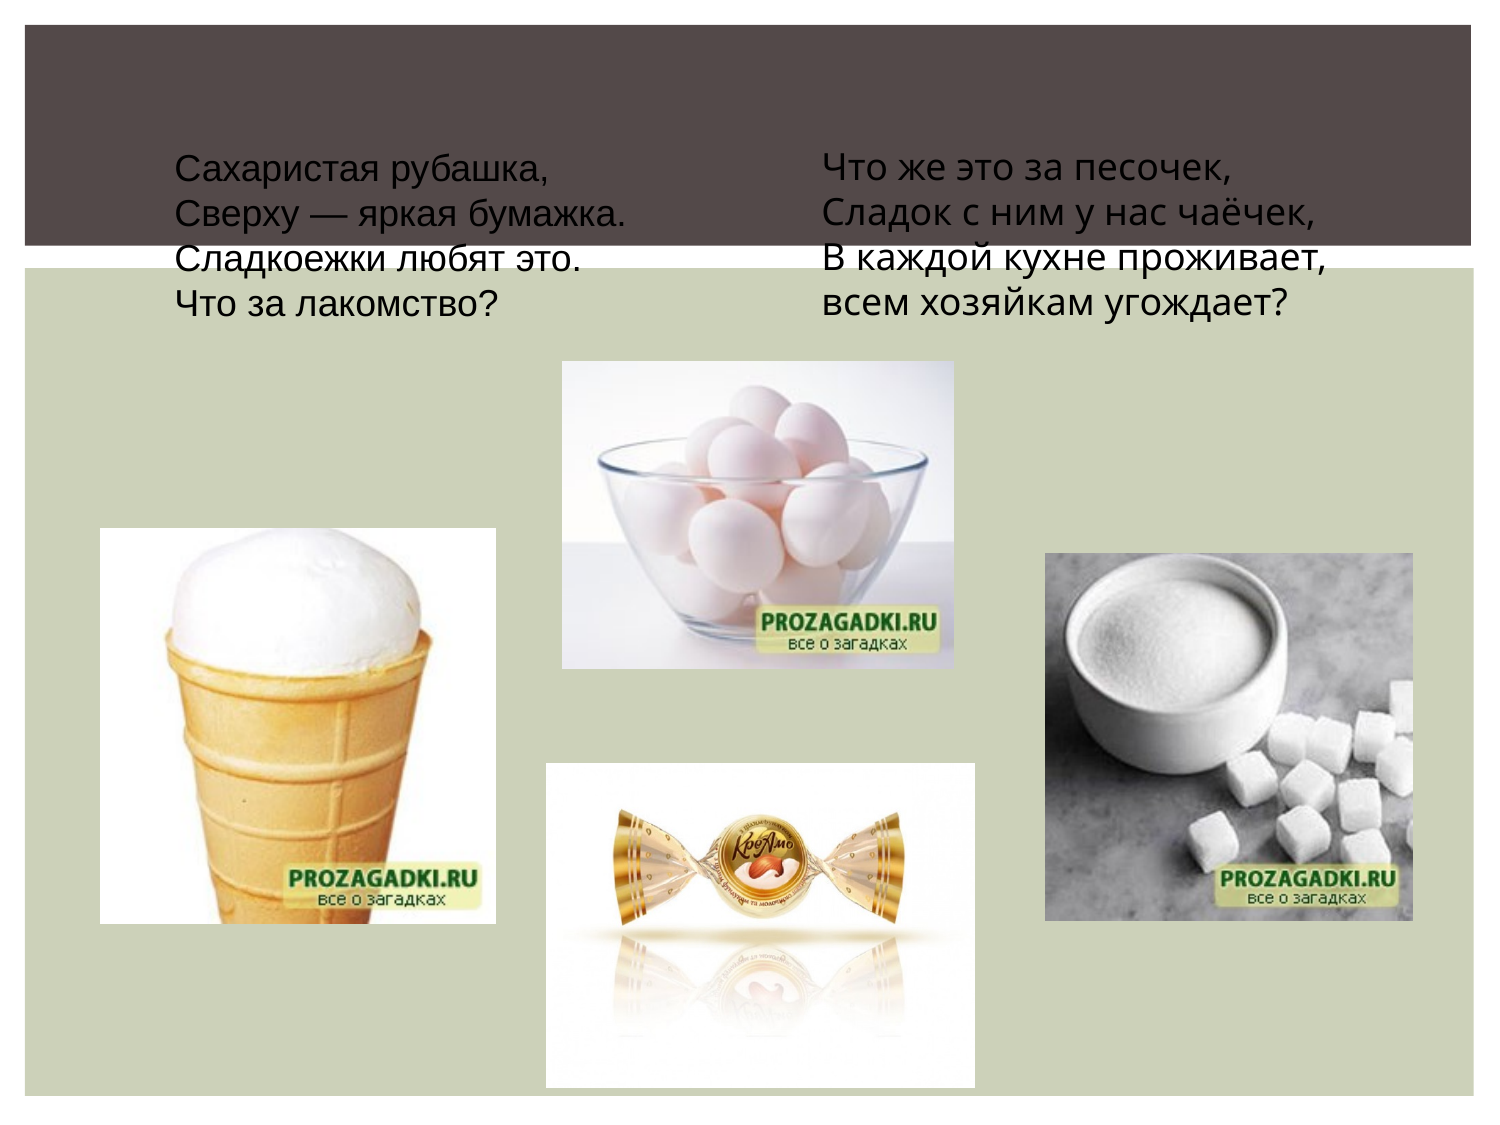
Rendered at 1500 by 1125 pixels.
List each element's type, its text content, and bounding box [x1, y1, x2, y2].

list [76, 125, 740, 379]
picture [562, 361, 954, 670]
text_box Сахаристая рубашка, Сверху — яркая бумажка. Сладкоежки любят это. Что за лакомство? [159, 91, 668, 332]
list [1044, 552, 1413, 921]
picture [545, 763, 975, 1088]
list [100, 528, 496, 924]
text_box Что же это за песочек, Сладок с ним у нас чаёчек, В каждой кухне проживает, всем хозяйкам угождает? [797, 135, 1500, 331]
list [761, 125, 1425, 375]
